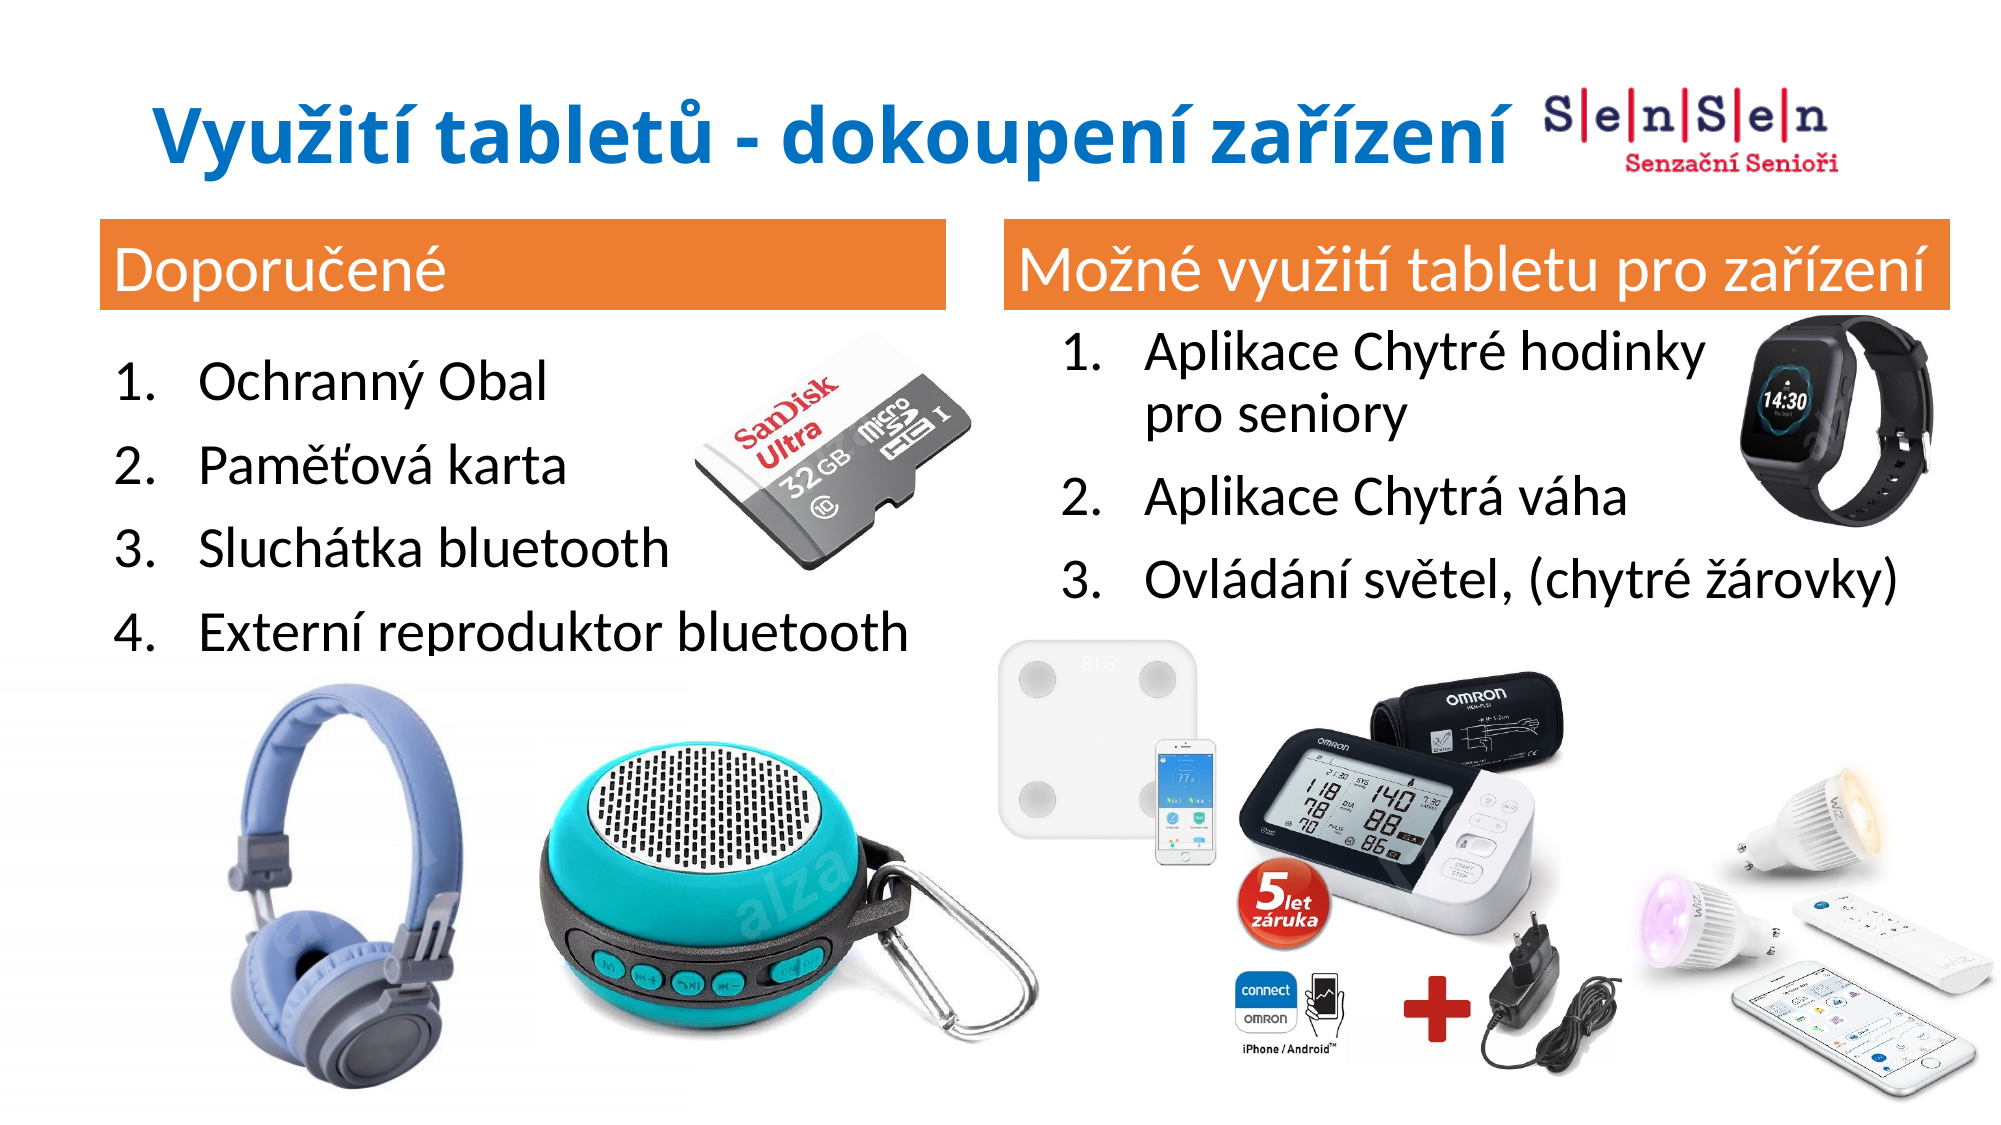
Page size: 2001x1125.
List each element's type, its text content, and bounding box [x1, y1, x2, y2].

text_box Doporučené [97, 216, 949, 313]
picture [0, 618, 1622, 1116]
list Aplikace Chytré hodinky pro seniory Aplikace Chytrá váha Ovládání světel, (chytré žárovky) [1045, 313, 1952, 620]
picture [692, 333, 972, 572]
picture [1738, 313, 1934, 528]
title Využití tabletů - dokoupení zařízení [137, 59, 1739, 218]
list Ochranný Obal Paměťová karta Sluchátka bluetooth Externí reproduktor bluetooth [98, 342, 1058, 740]
text_box Možné využití tabletu pro zařízení [1001, 216, 1953, 313]
picture [1624, 755, 2000, 1105]
picture [1739, 87, 1838, 182]
